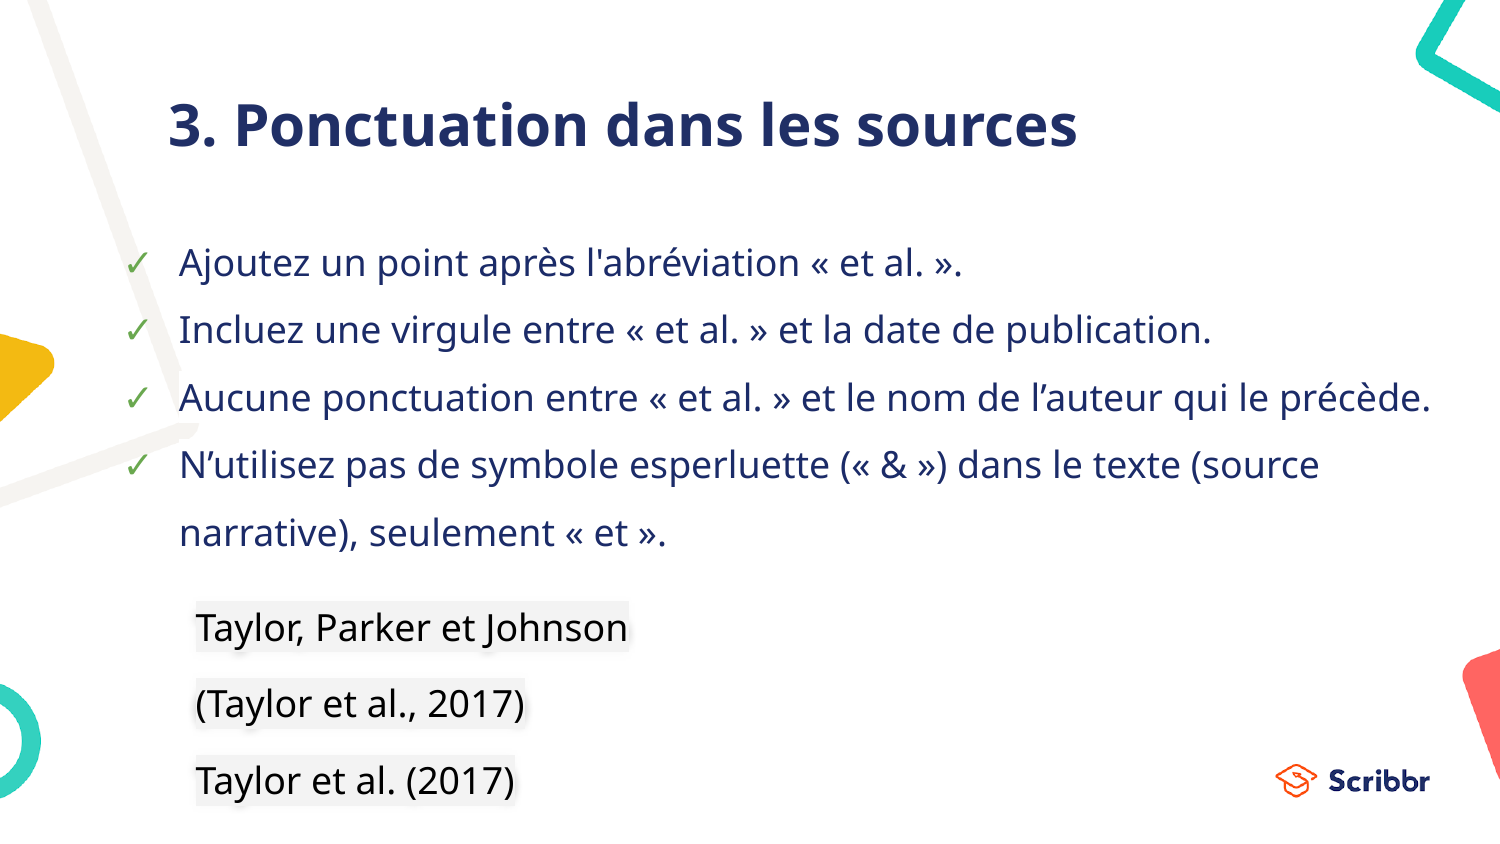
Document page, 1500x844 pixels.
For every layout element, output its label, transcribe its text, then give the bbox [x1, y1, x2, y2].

picture [0, 0, 1500, 844]
list Ajoutez un point après l'abréviation « et al. ». Incluez une virgule entre « et al. » et la date de publication. Aucune ponctuation entre « et al. » et le nom de l’auteur qui le précède. N’utilisez pas de symbole esperluette (« & ») dans le texte (source narrative), seulement « et ». [88, 201, 1461, 582]
text_box Taylor, Parker et Johnson (Taylor et al., 2017) Taylor et al. (2017) [180, 581, 1227, 824]
title 3. Ponctuation dans les sources [153, 72, 1335, 167]
